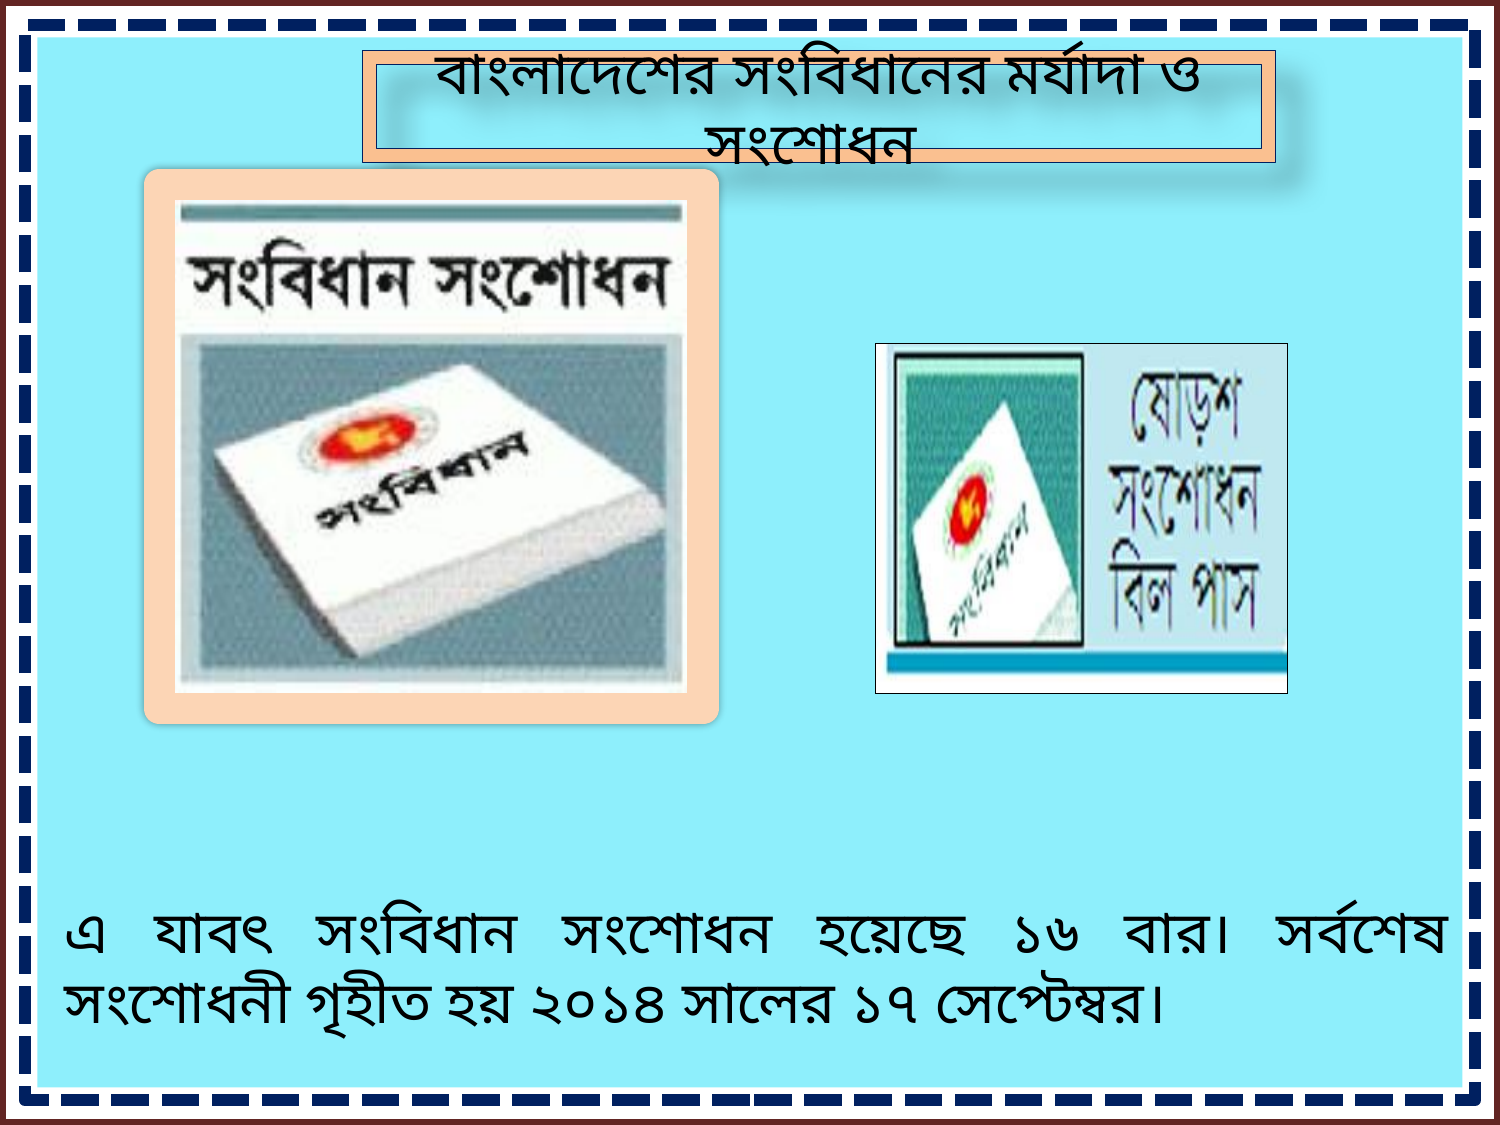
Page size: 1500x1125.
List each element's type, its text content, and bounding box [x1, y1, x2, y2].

text_box এ যাবৎ সংবিধান সংশোধন হয়েছে ১৬ বার। সর্বশেষ সংশোধনী গৃহীত হয় ২০১৪ সালের ১৭ সেপ্টেম্বর। [49, 887, 1463, 1043]
text_box বাংলাদেশের সংবিধানের মর্যাদা ও সংশোধন [360, 48, 1277, 165]
picture [874, 342, 1288, 694]
picture [174, 199, 688, 694]
